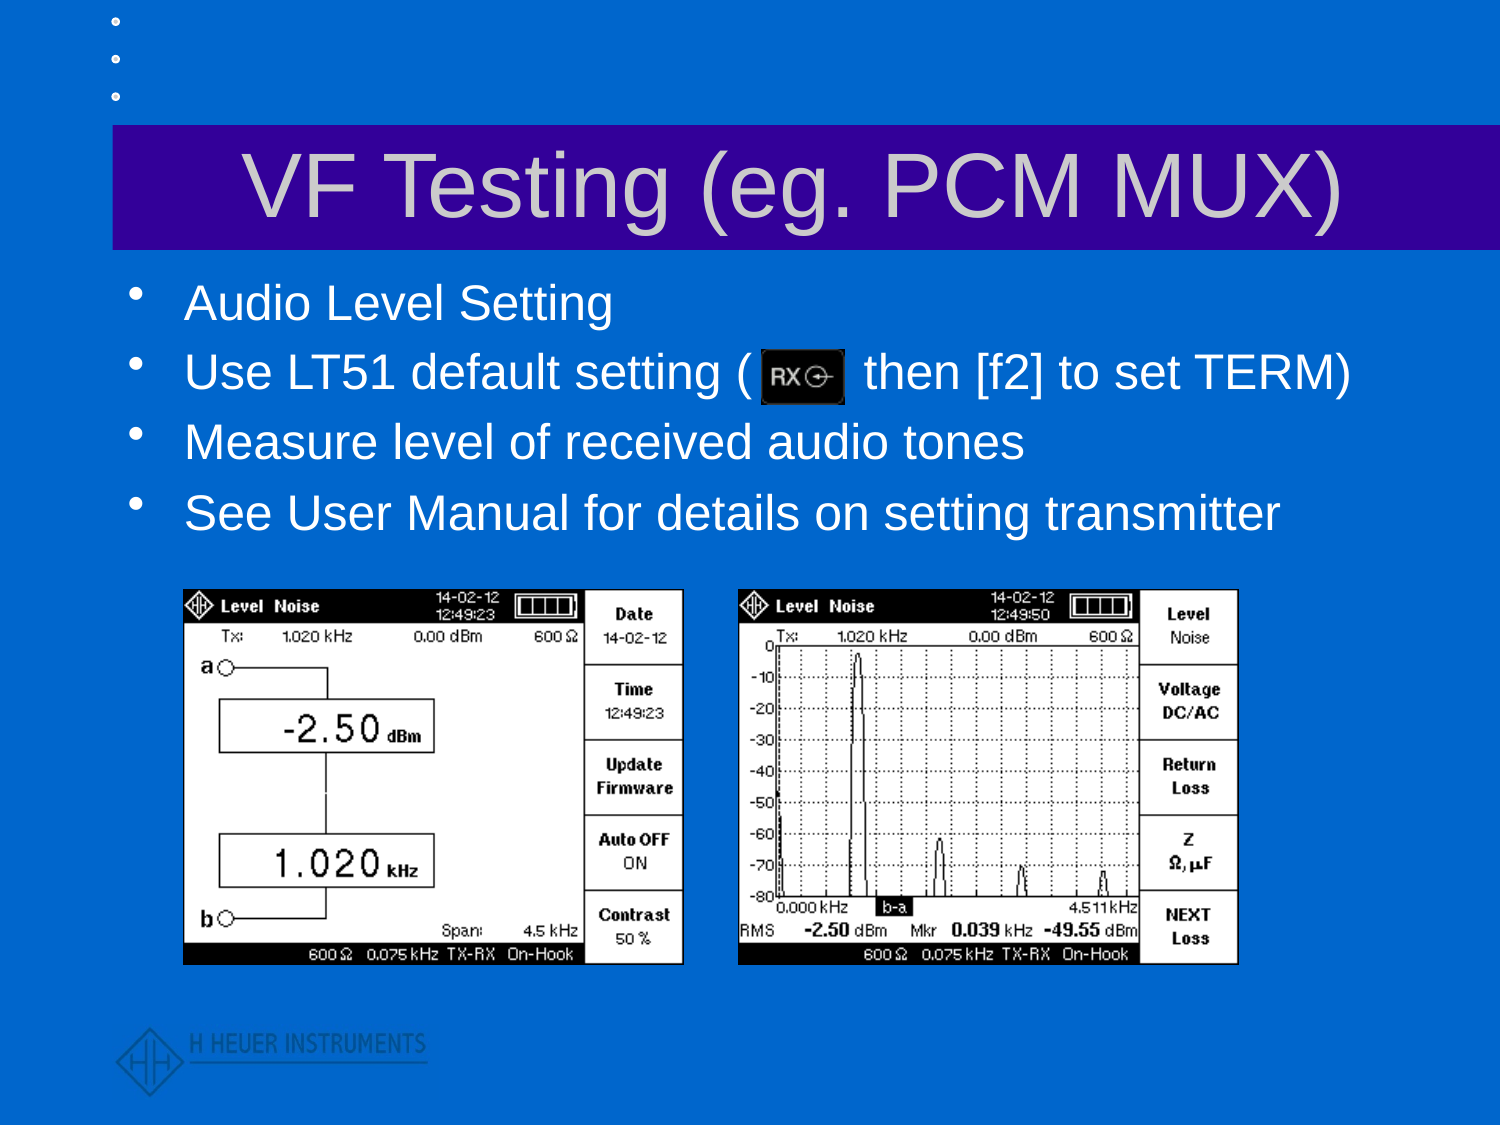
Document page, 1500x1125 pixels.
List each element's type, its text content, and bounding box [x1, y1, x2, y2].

picture [737, 588, 1239, 965]
title VF Testing (eg. PCM MUX) [112, 99, 1476, 262]
picture [112, 1024, 439, 1100]
picture [183, 588, 684, 965]
list Audio Level Setting Use LT51 default setting ( then [f2] to set TERM) Measure level of received audio tones See User Manual for details on setting transmitter [112, 262, 1476, 1013]
picture [761, 349, 845, 405]
